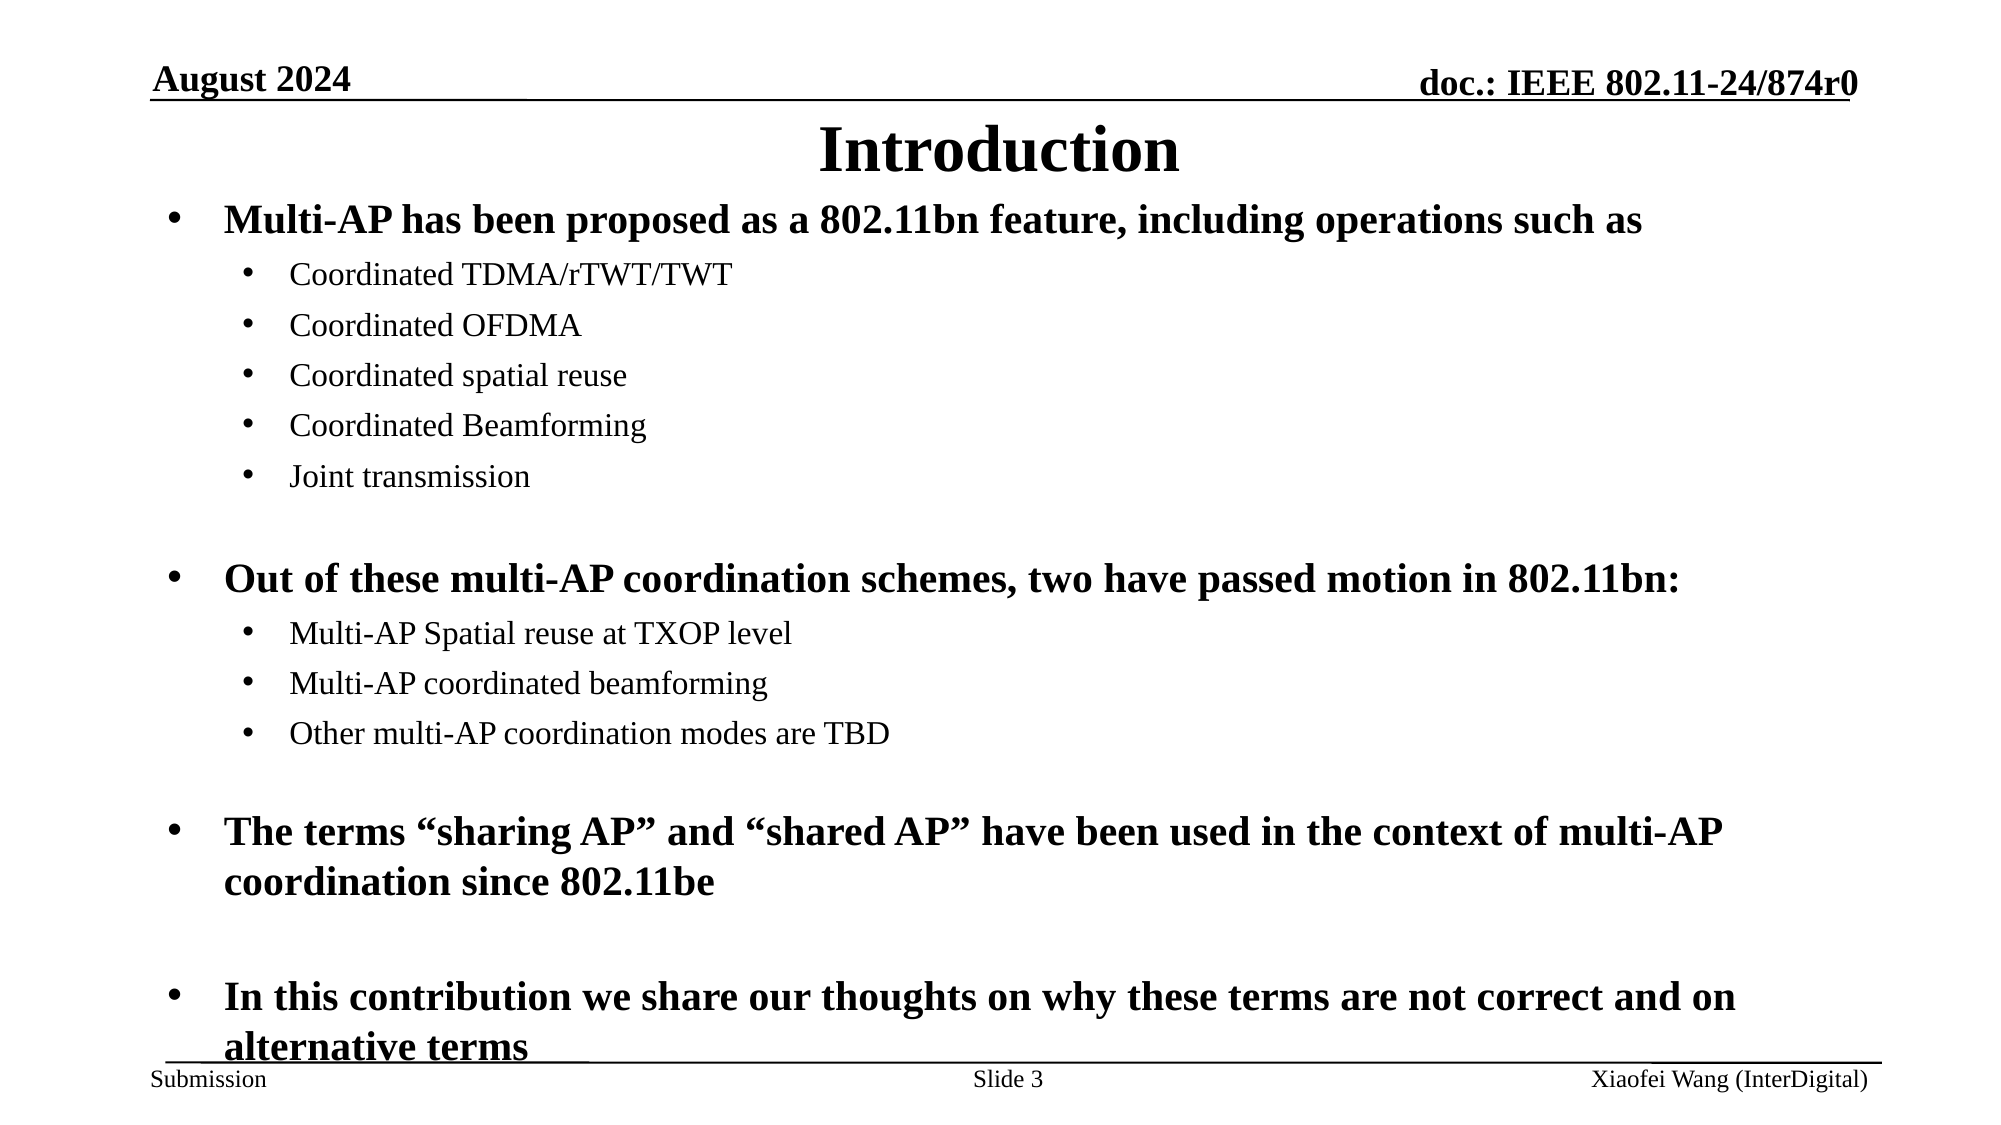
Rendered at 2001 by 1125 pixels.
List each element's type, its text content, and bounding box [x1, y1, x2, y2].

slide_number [152, 54, 563, 100]
list Multi-AP has been proposed as a 802.11bn feature, including operations such as Coordinated TDMA/rTWT/TWT Coordinated OFDMA Coordinated spatial reuse Coordinated Beamforming Joint transmission Out of these multi-AP coordination schemes, two have passed motion in 802.11bn: Multi-AP Spatial reuse at TXOP level Multi-AP coordinated beamforming Other multi-AP coordination modes are TBD The terms “sharing AP” and “shared AP” have been used in the context of multi-AP coordination since 802.11be In this contribution we share our thoughts on why these terms are not correct and on alternative terms [152, 184, 1851, 1071]
slide_number Slide 3 [950, 1061, 1067, 1123]
title Introduction [362, 56, 1638, 184]
footer Xiaofei Wang (InterDigital) [1171, 1061, 1869, 1093]
